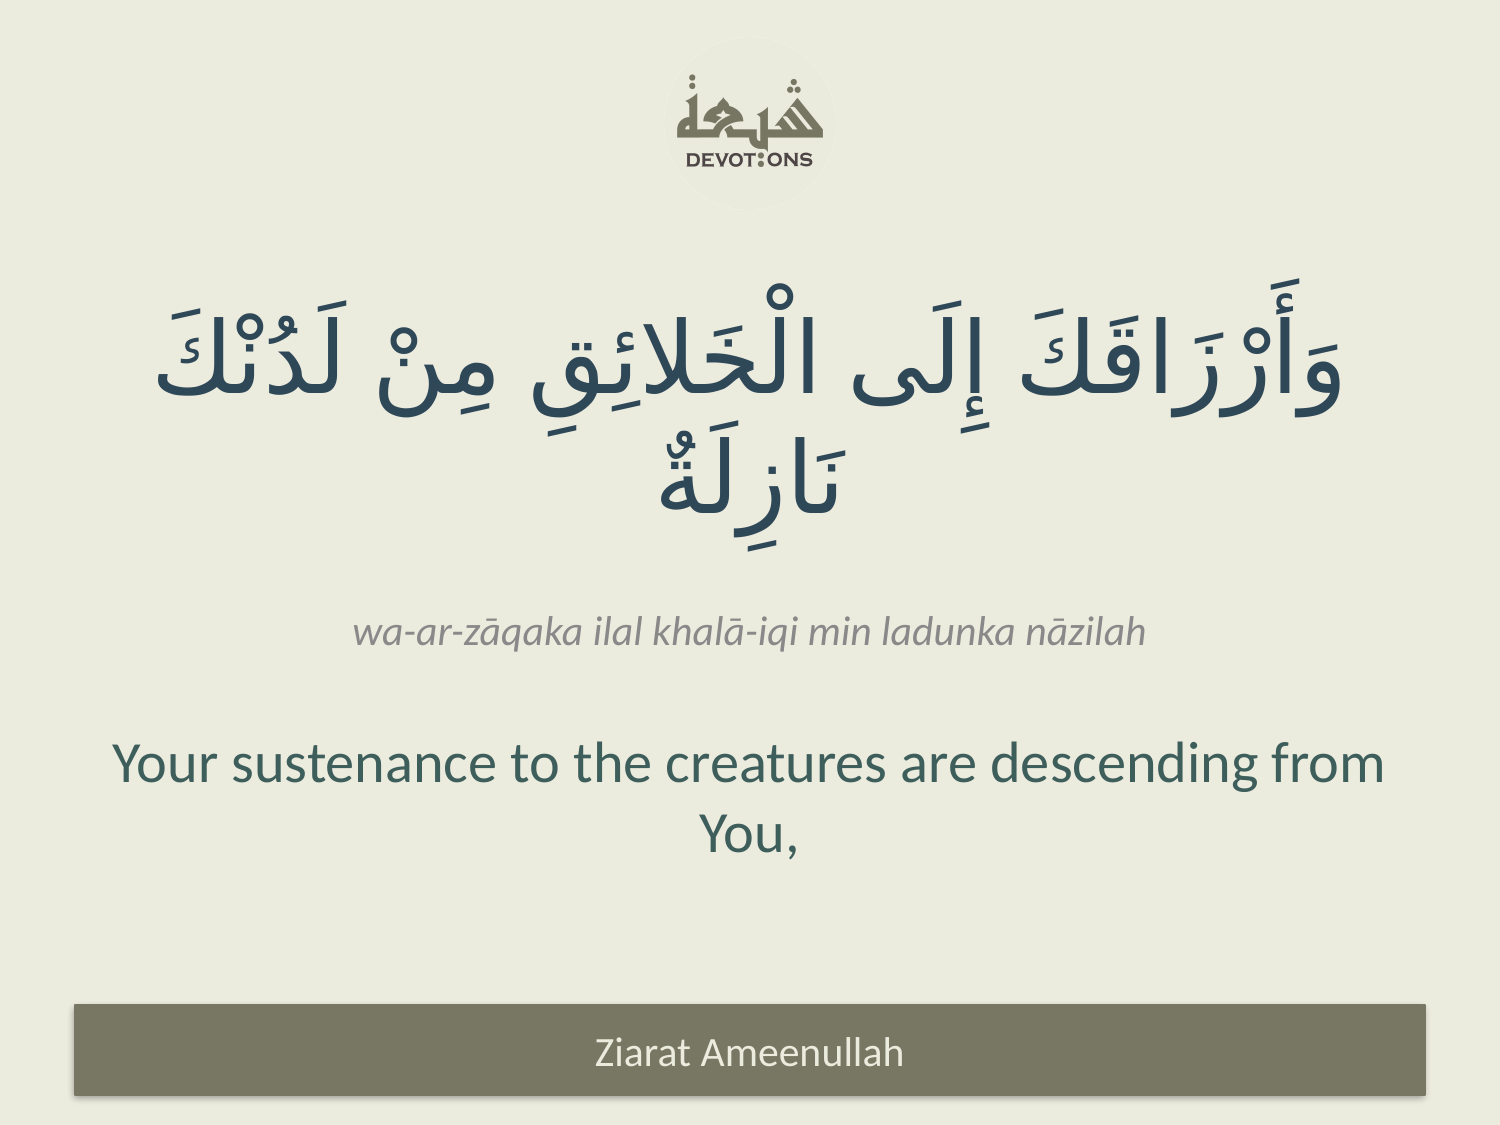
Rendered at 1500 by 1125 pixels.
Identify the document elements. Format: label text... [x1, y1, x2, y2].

text_box Ziarat Ameenullah [580, 1017, 920, 1083]
picture [656, 29, 844, 218]
text_box [74, 1004, 1426, 1096]
text_box وَأَرْزَاقَكَ إِلَى الْخَلائِقِ مِنْ لَدُنْكَ نَازِلَةٌ wa-ar-zāqaka ilal khalā-iqi min ladunka nāzilah Your sustenance to the creatures are descending from You, [74, 286, 1425, 871]
